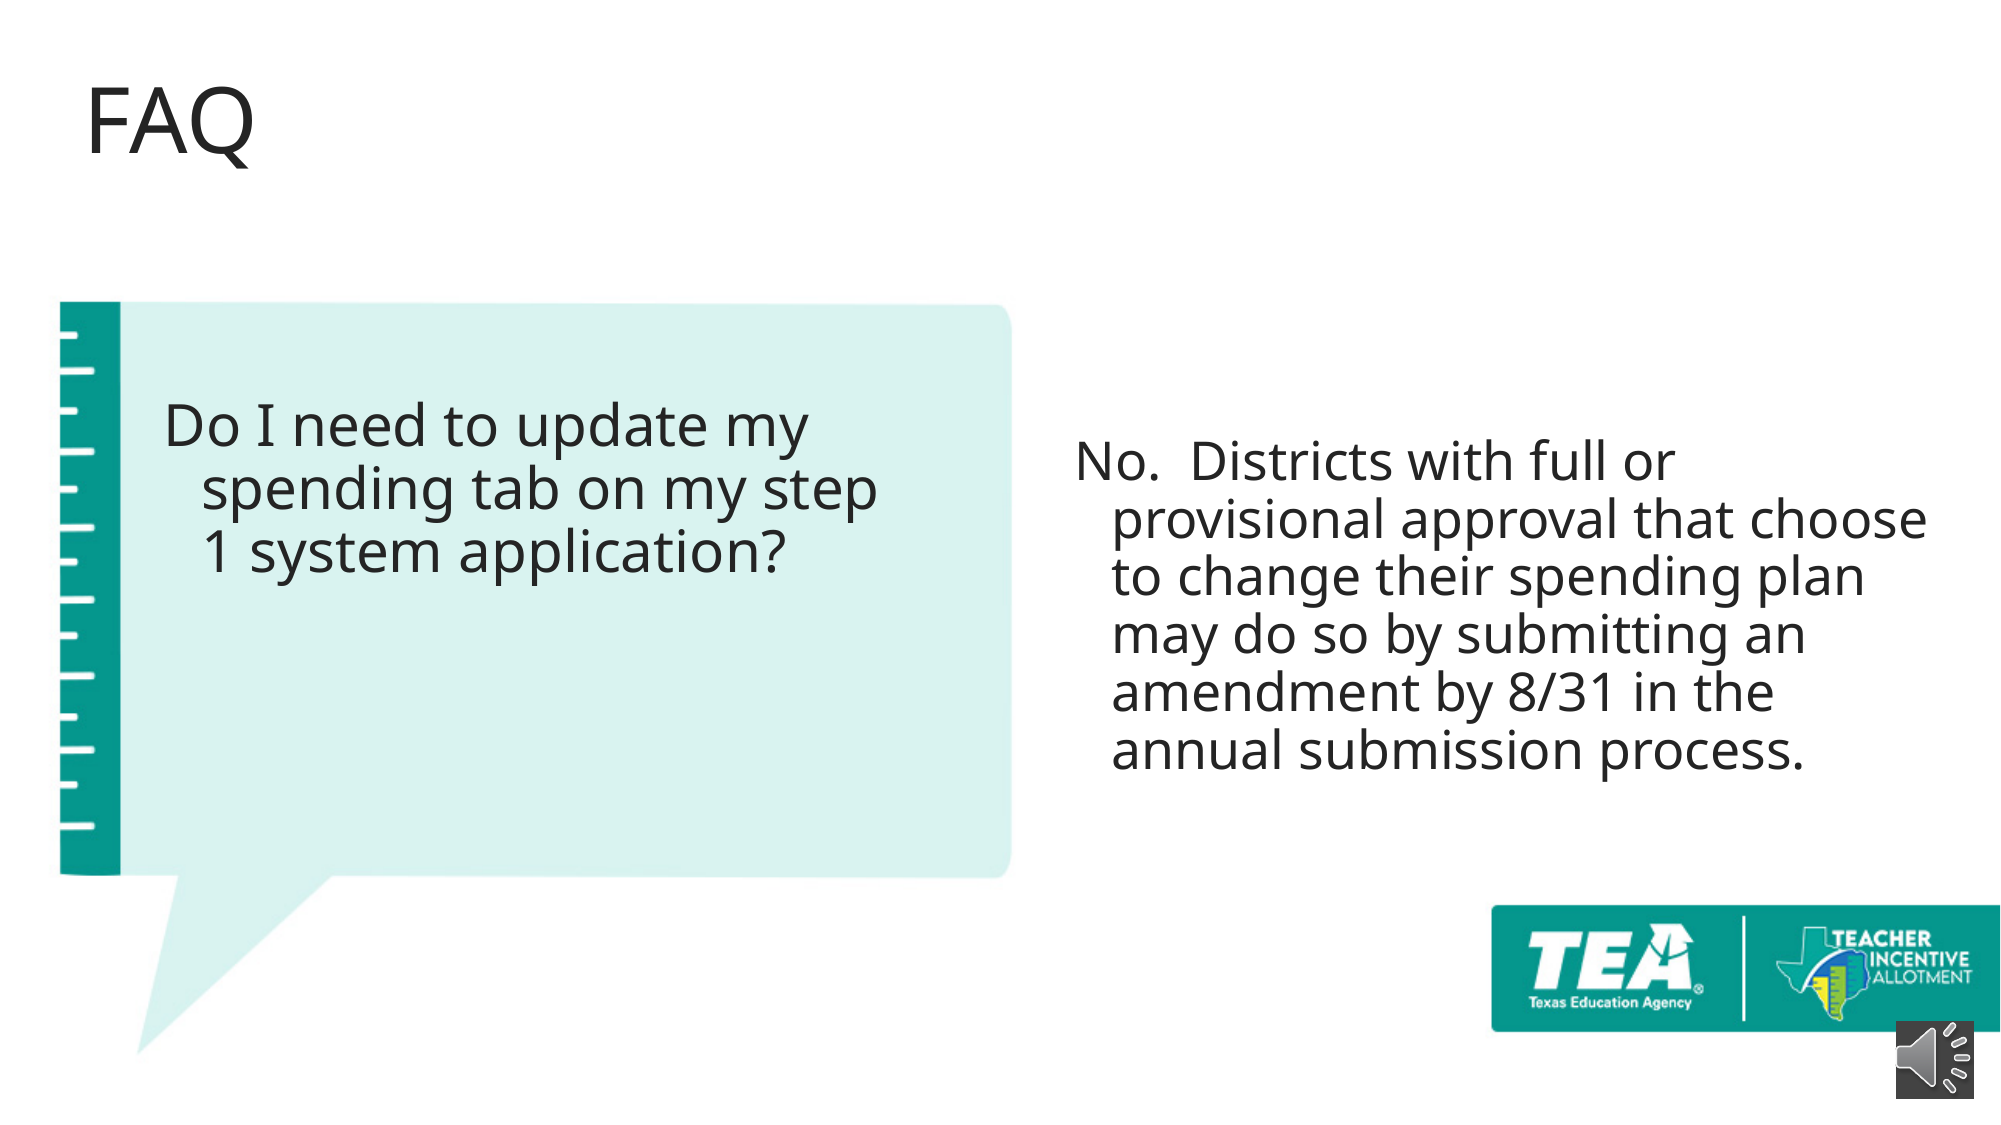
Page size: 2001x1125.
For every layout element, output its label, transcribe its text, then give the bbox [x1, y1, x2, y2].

picture [0, 0, 2001, 1125]
title FAQ [68, 35, 1402, 212]
list Do I need to update my spending tab on my step 1 system application? [148, 389, 941, 792]
list No. Districts with full or provisional approval that choose to change their spending plan may do so by submitting an amendment by 8/31 in the annual submission process. [1059, 426, 1946, 830]
